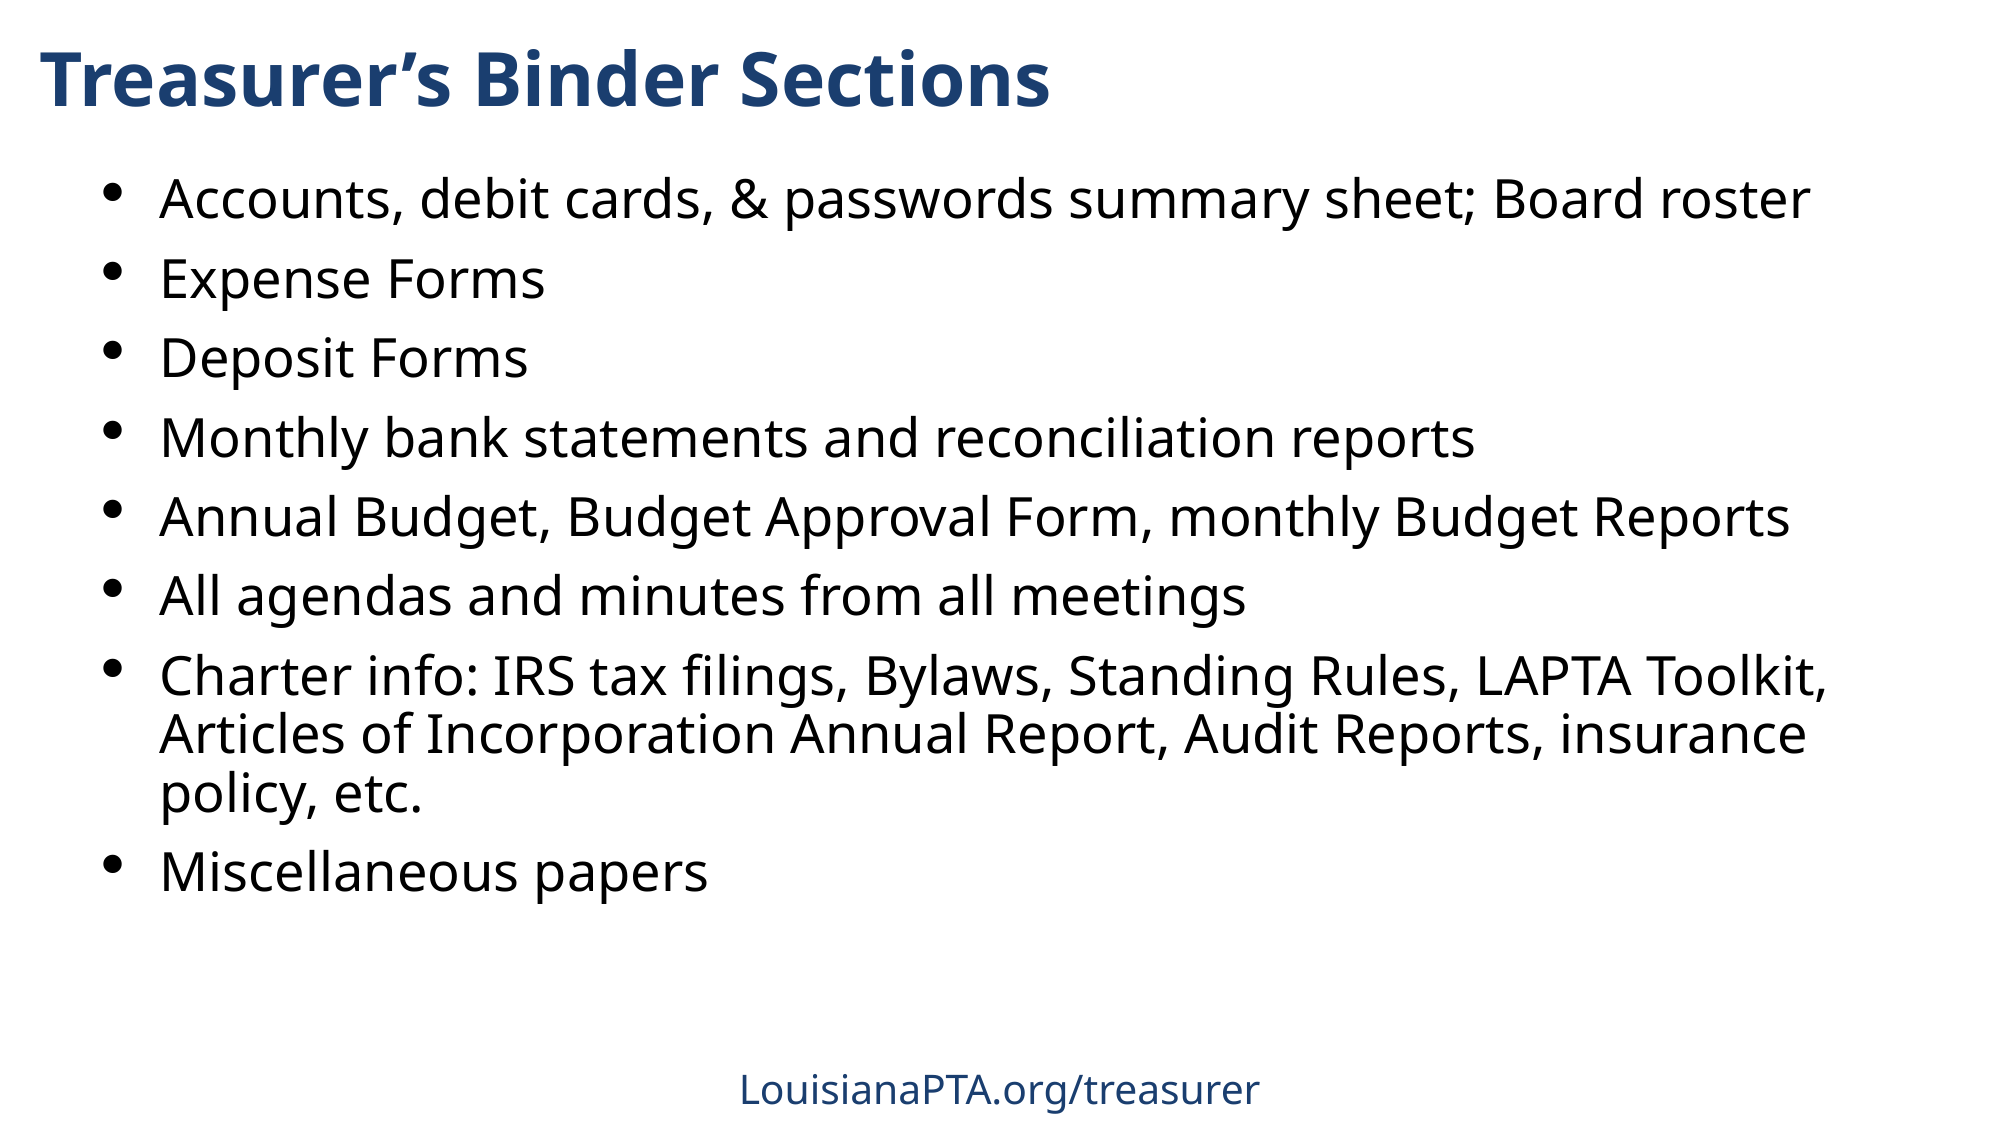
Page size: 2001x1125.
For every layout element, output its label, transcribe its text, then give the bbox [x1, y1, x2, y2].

text_box LouisianaPTA.org/treasurer [0, 1061, 2000, 1122]
title Treasurer’s Binder Sections [24, 17, 1446, 147]
list Accounts, debit cards, & passwords summary sheet; Board roster Expense Forms Deposit Forms Monthly bank statements and reconciliation reports Annual Budget, Budget Approval Form, monthly Budget Reports All agendas and minutes from all meetings Charter info: IRS tax filings, Bylaws, Standing Rules, LAPTA Toolkit, Articles of Incorporation Annual Report, Audit Reports, insurance policy, etc. Miscellaneous papers [88, 164, 1960, 1031]
